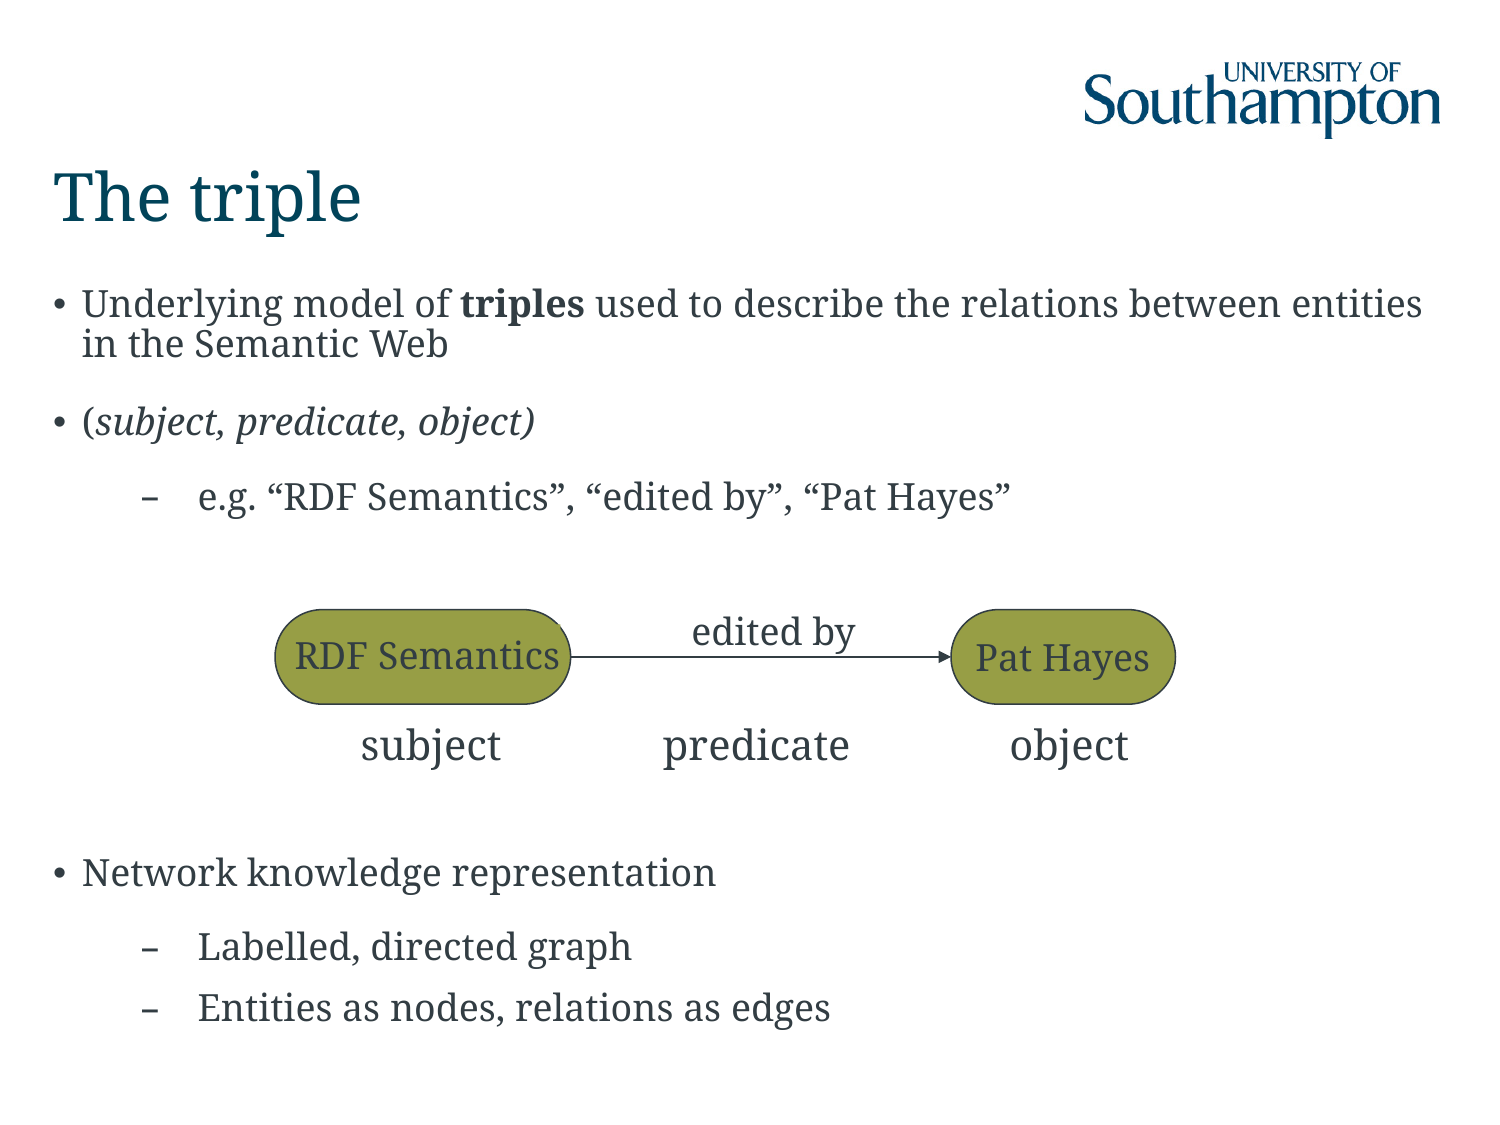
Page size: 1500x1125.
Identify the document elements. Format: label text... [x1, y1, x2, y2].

list Underlying model of triples used to describe the relations between entities in the Semantic Web (subject, predicate, object) e.g. “RDF Semantics”, “edited by”, “Pat Hayes” Network knowledge representation Labelled, directed graph Entities as nodes, relations as edges [52, 277, 1448, 1011]
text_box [274, 609, 571, 705]
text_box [950, 609, 1176, 705]
picture [1085, 62, 1440, 139]
text_box edited by [676, 601, 871, 656]
text_box object [994, 713, 1144, 777]
text_box subject [345, 713, 517, 777]
title The triple [52, 147, 1448, 255]
text_box predicate [648, 711, 866, 777]
